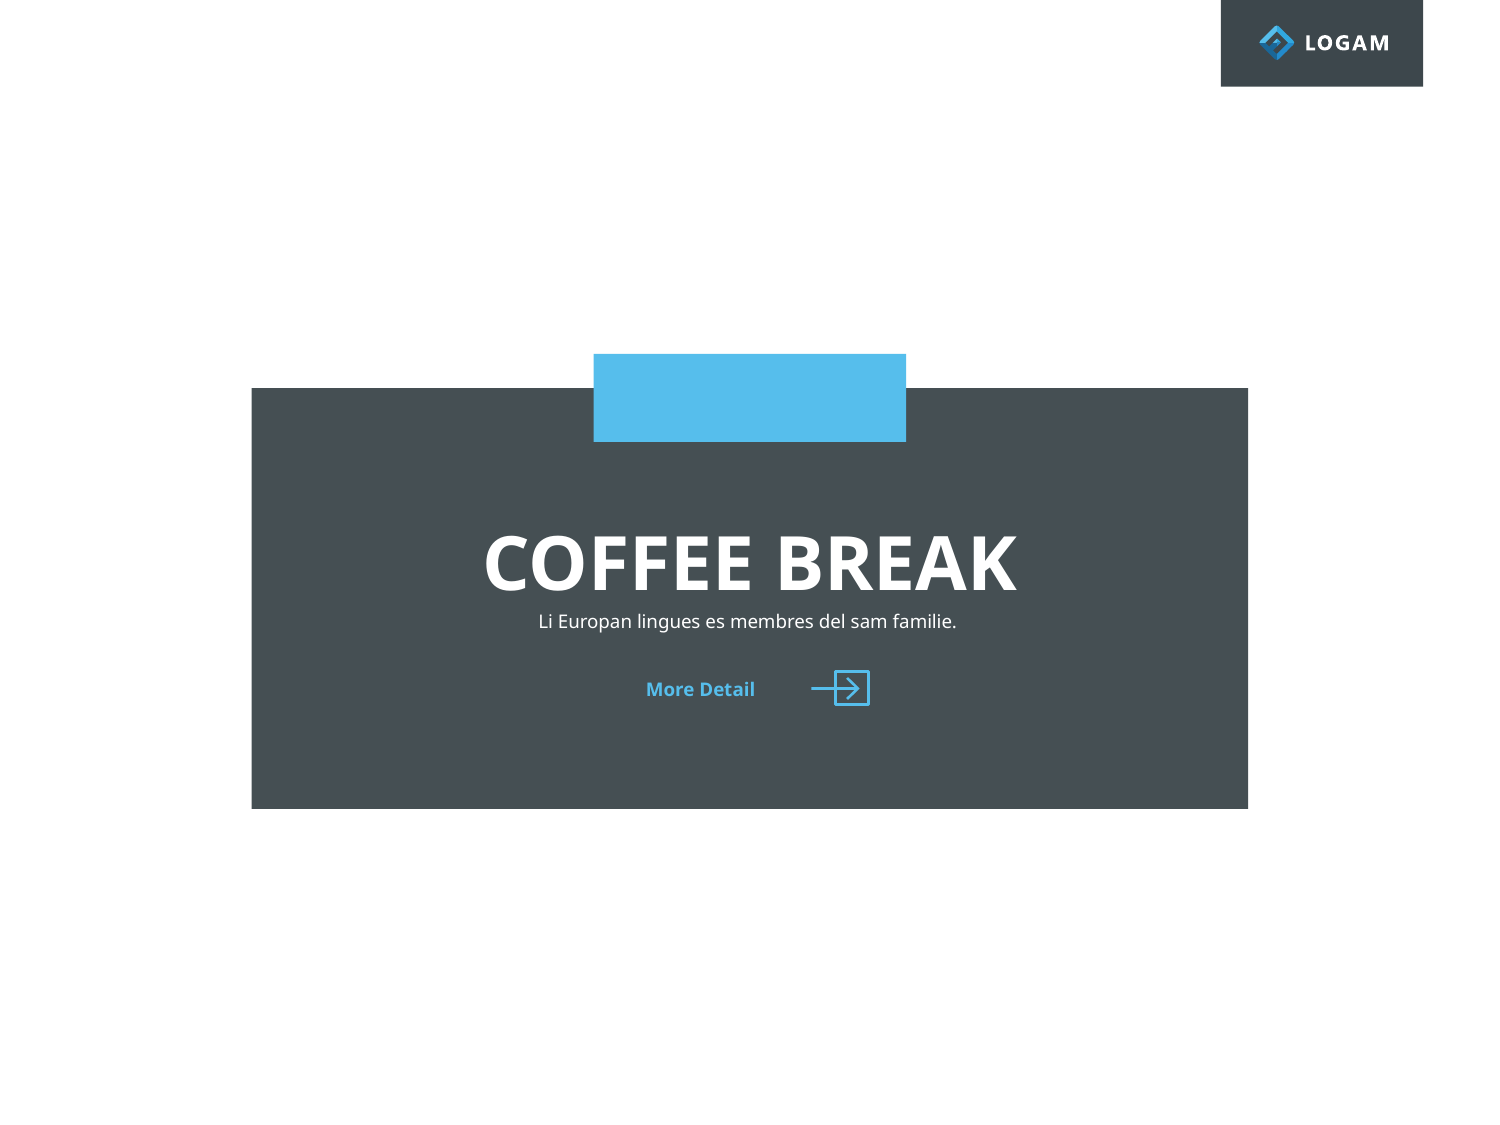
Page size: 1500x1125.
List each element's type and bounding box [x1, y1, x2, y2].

text_box [811, 671, 869, 705]
text_box [1259, 25, 1388, 60]
picture [0, 0, 1500, 1125]
